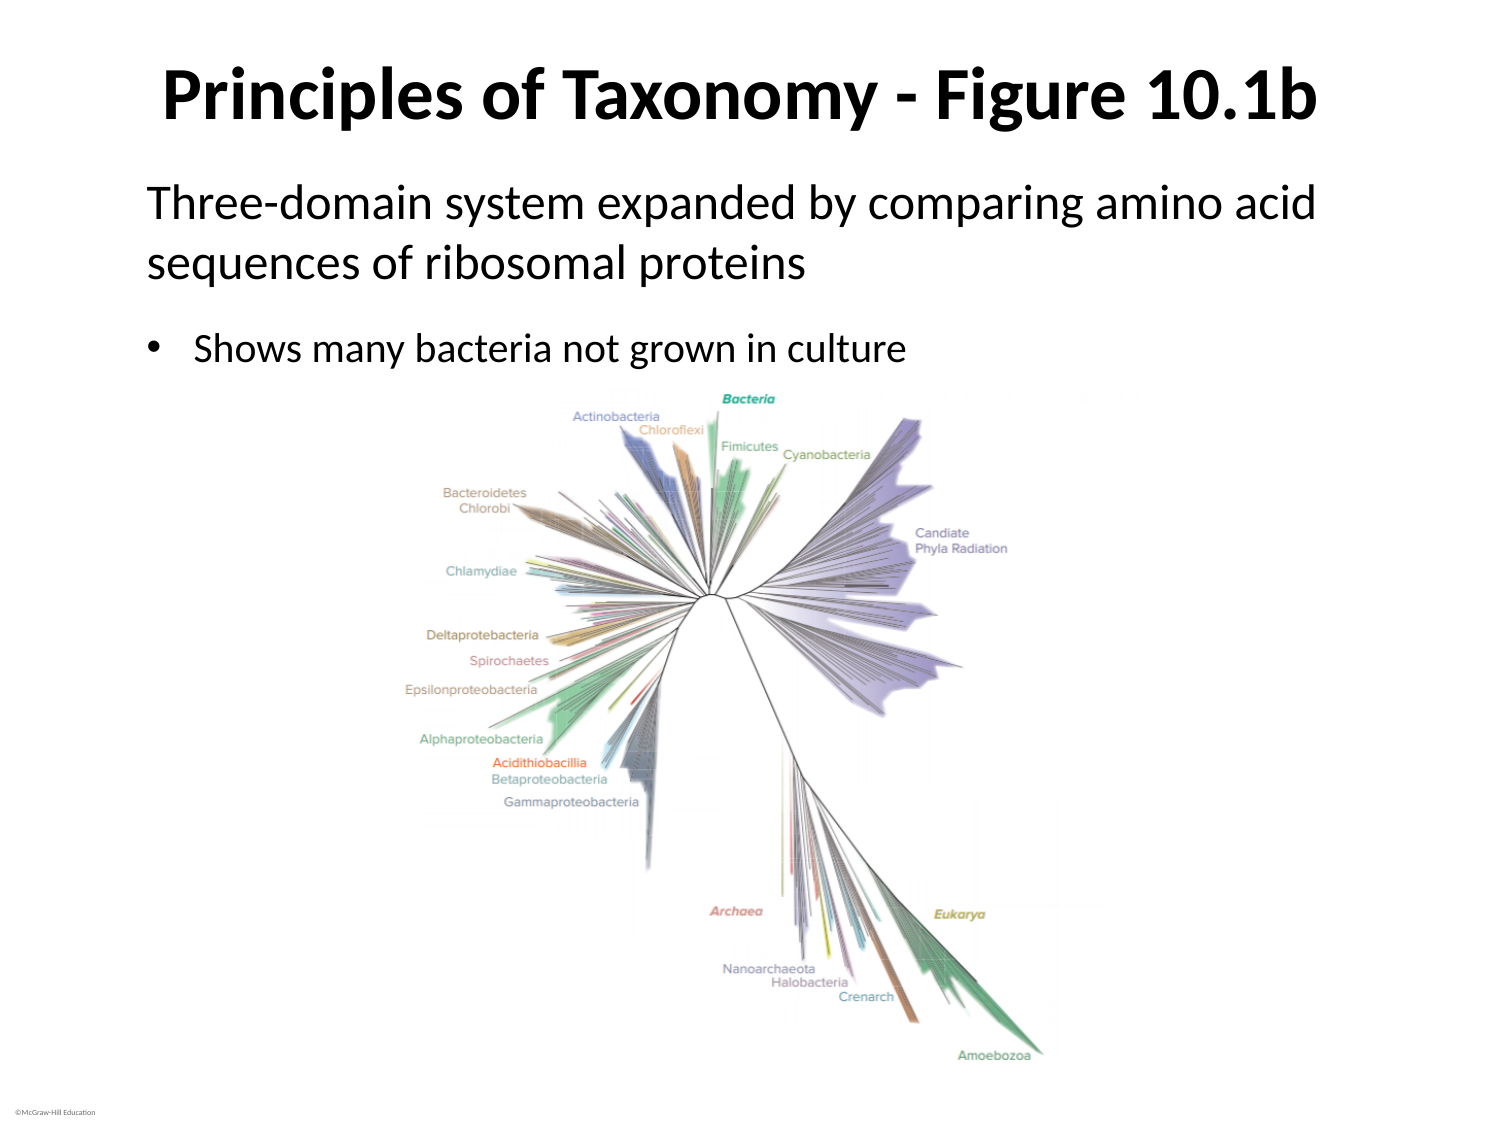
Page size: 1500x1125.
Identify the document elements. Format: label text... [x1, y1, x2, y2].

list Three-domain system expanded by comparing amino acid sequences of ribosomal proteins Shows many bacteria not grown in culture [131, 162, 1482, 390]
title Principles of Taxonomy - Figure 10.1b [130, 37, 1370, 138]
picture [355, 389, 1144, 1065]
